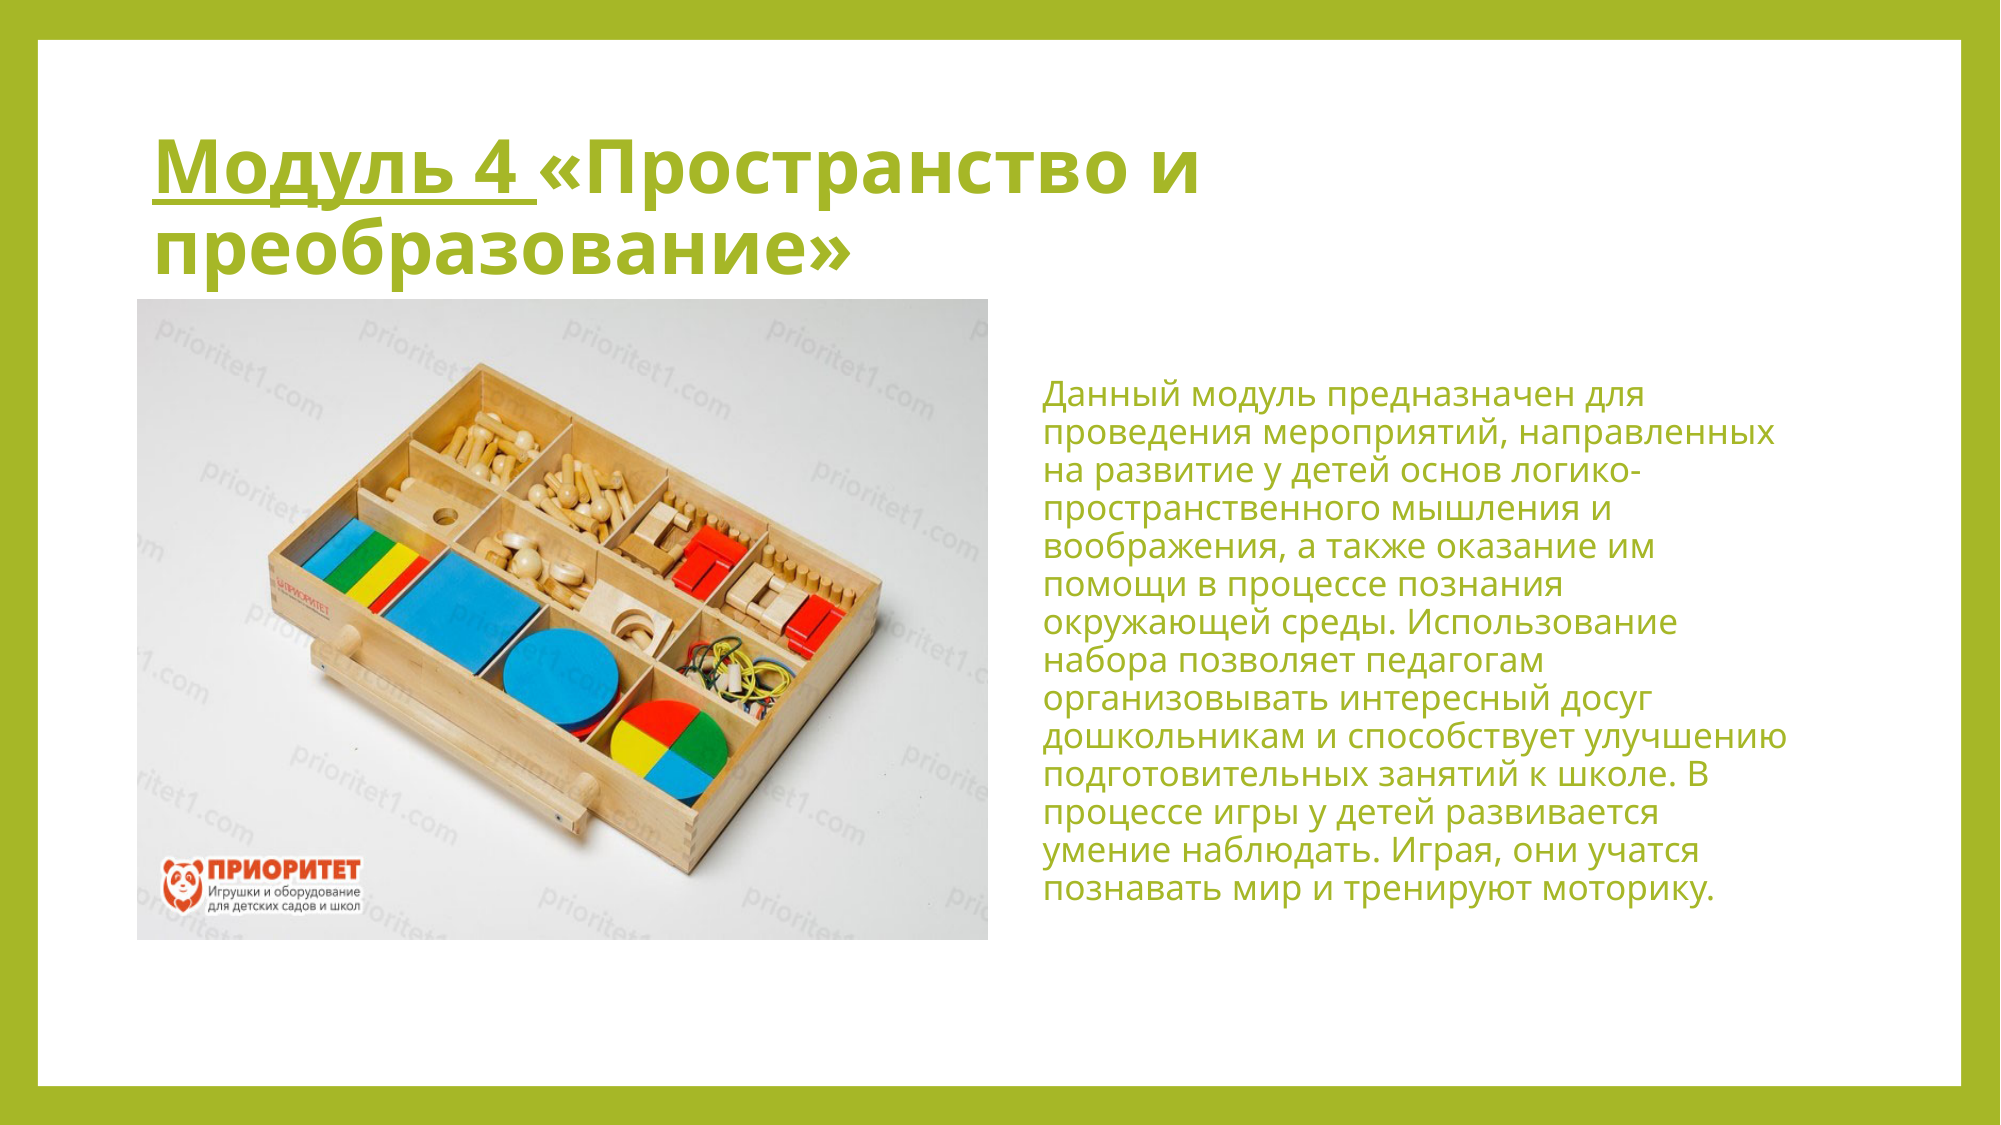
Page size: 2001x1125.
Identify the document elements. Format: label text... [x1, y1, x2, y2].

title Модуль 4 «Пространство и преобразование» [137, 98, 1758, 322]
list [137, 299, 988, 940]
list Данный модуль предназначен для проведения мероприятий, направленных на развитие у детей основ логико-пространственного мышления и воображения, а также оказание им помощи в процессе познания окружающей среды. Использование набора позволяет педагогам организовывать интересный досуг дошкольникам и способствует улучшению подготовительных занятий к школе. В процессе игры у детей развивается умение наблюдать. Играя, они учатся познавать мир и тренируют моторику. [1027, 299, 1808, 960]
